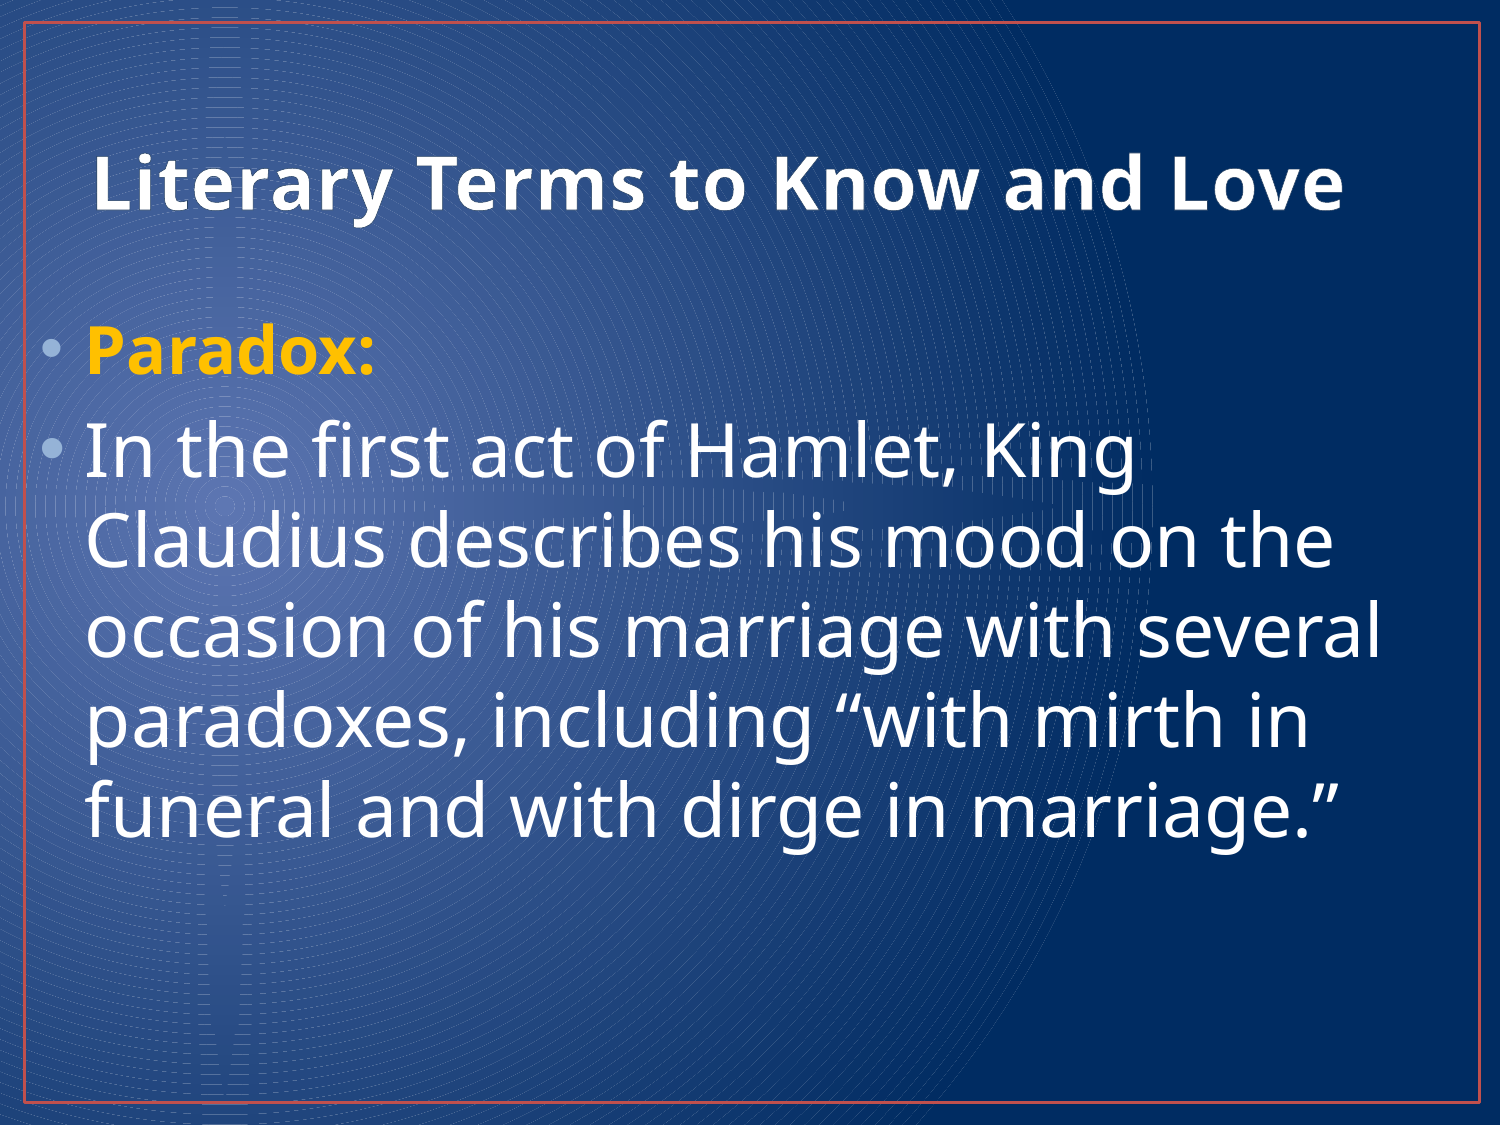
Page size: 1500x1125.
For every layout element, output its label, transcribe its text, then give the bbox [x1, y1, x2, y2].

title Literary Terms to Know and Love [75, 45, 1425, 233]
list Paradox: In the first act of Hamlet, King Claudius describes his mood on the occasion of his marriage with several paradoxes, including “with mirth in funeral and with dirge in marriage.” [24, 299, 1450, 1125]
